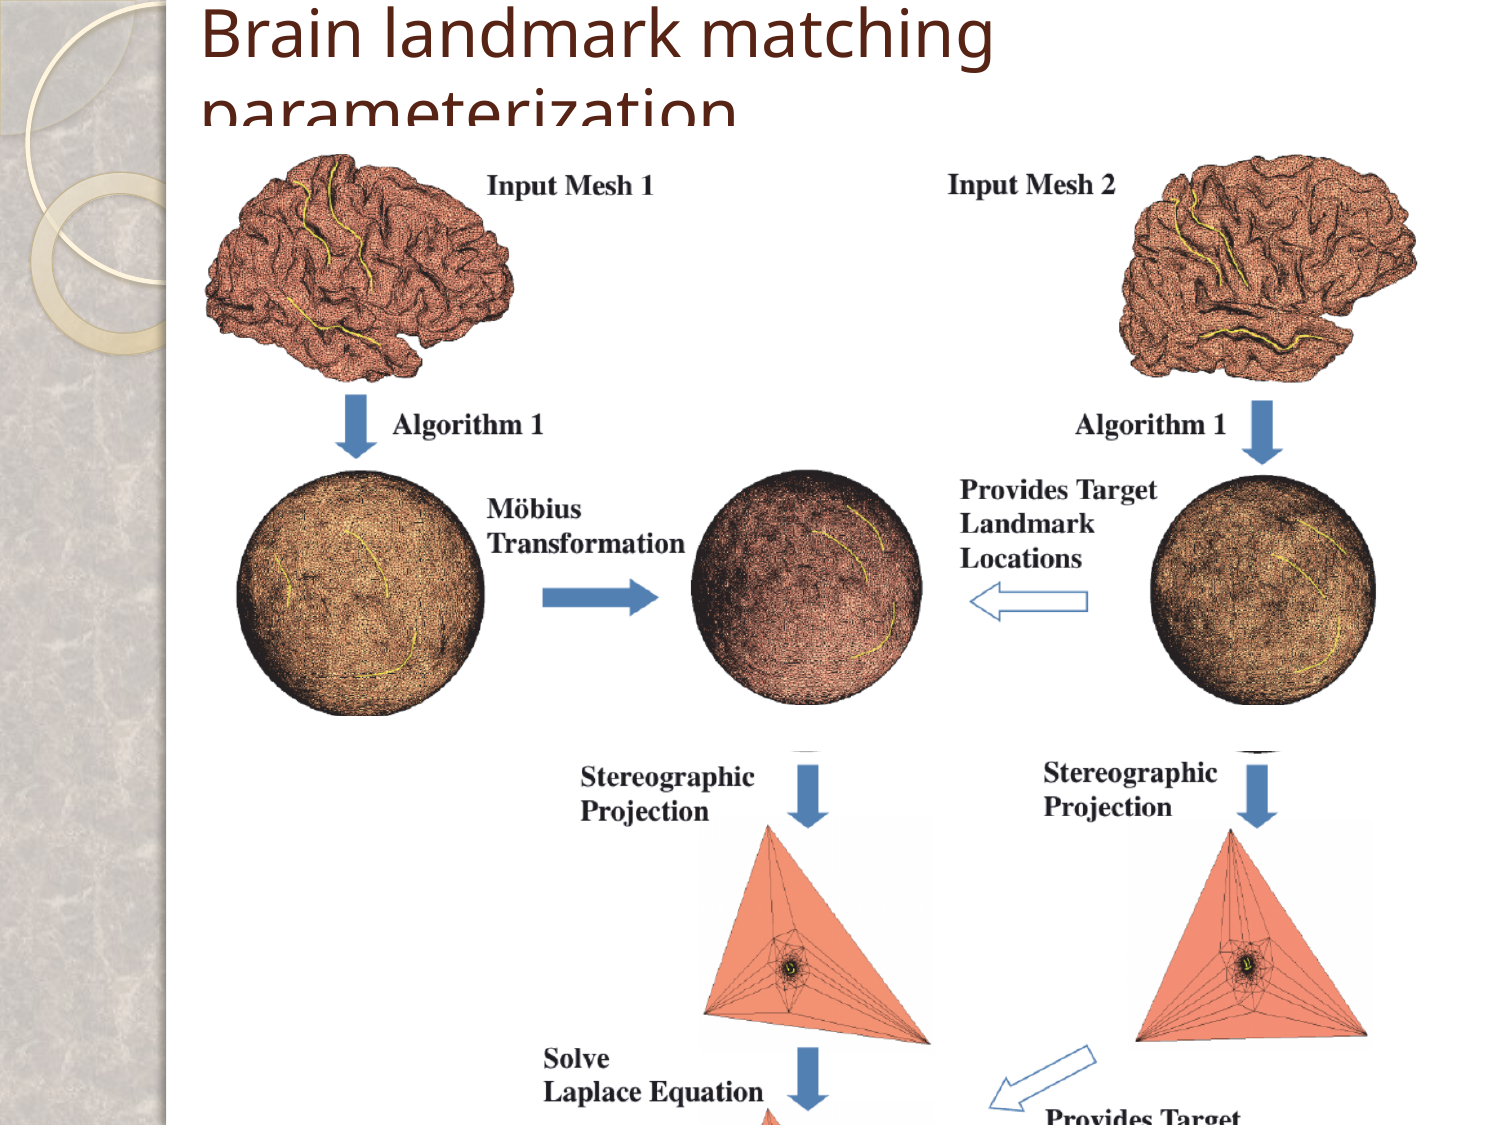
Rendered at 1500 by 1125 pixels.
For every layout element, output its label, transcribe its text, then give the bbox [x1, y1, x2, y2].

picture [184, 126, 1449, 1125]
title Brain landmark matching parameterization [184, 0, 1415, 124]
